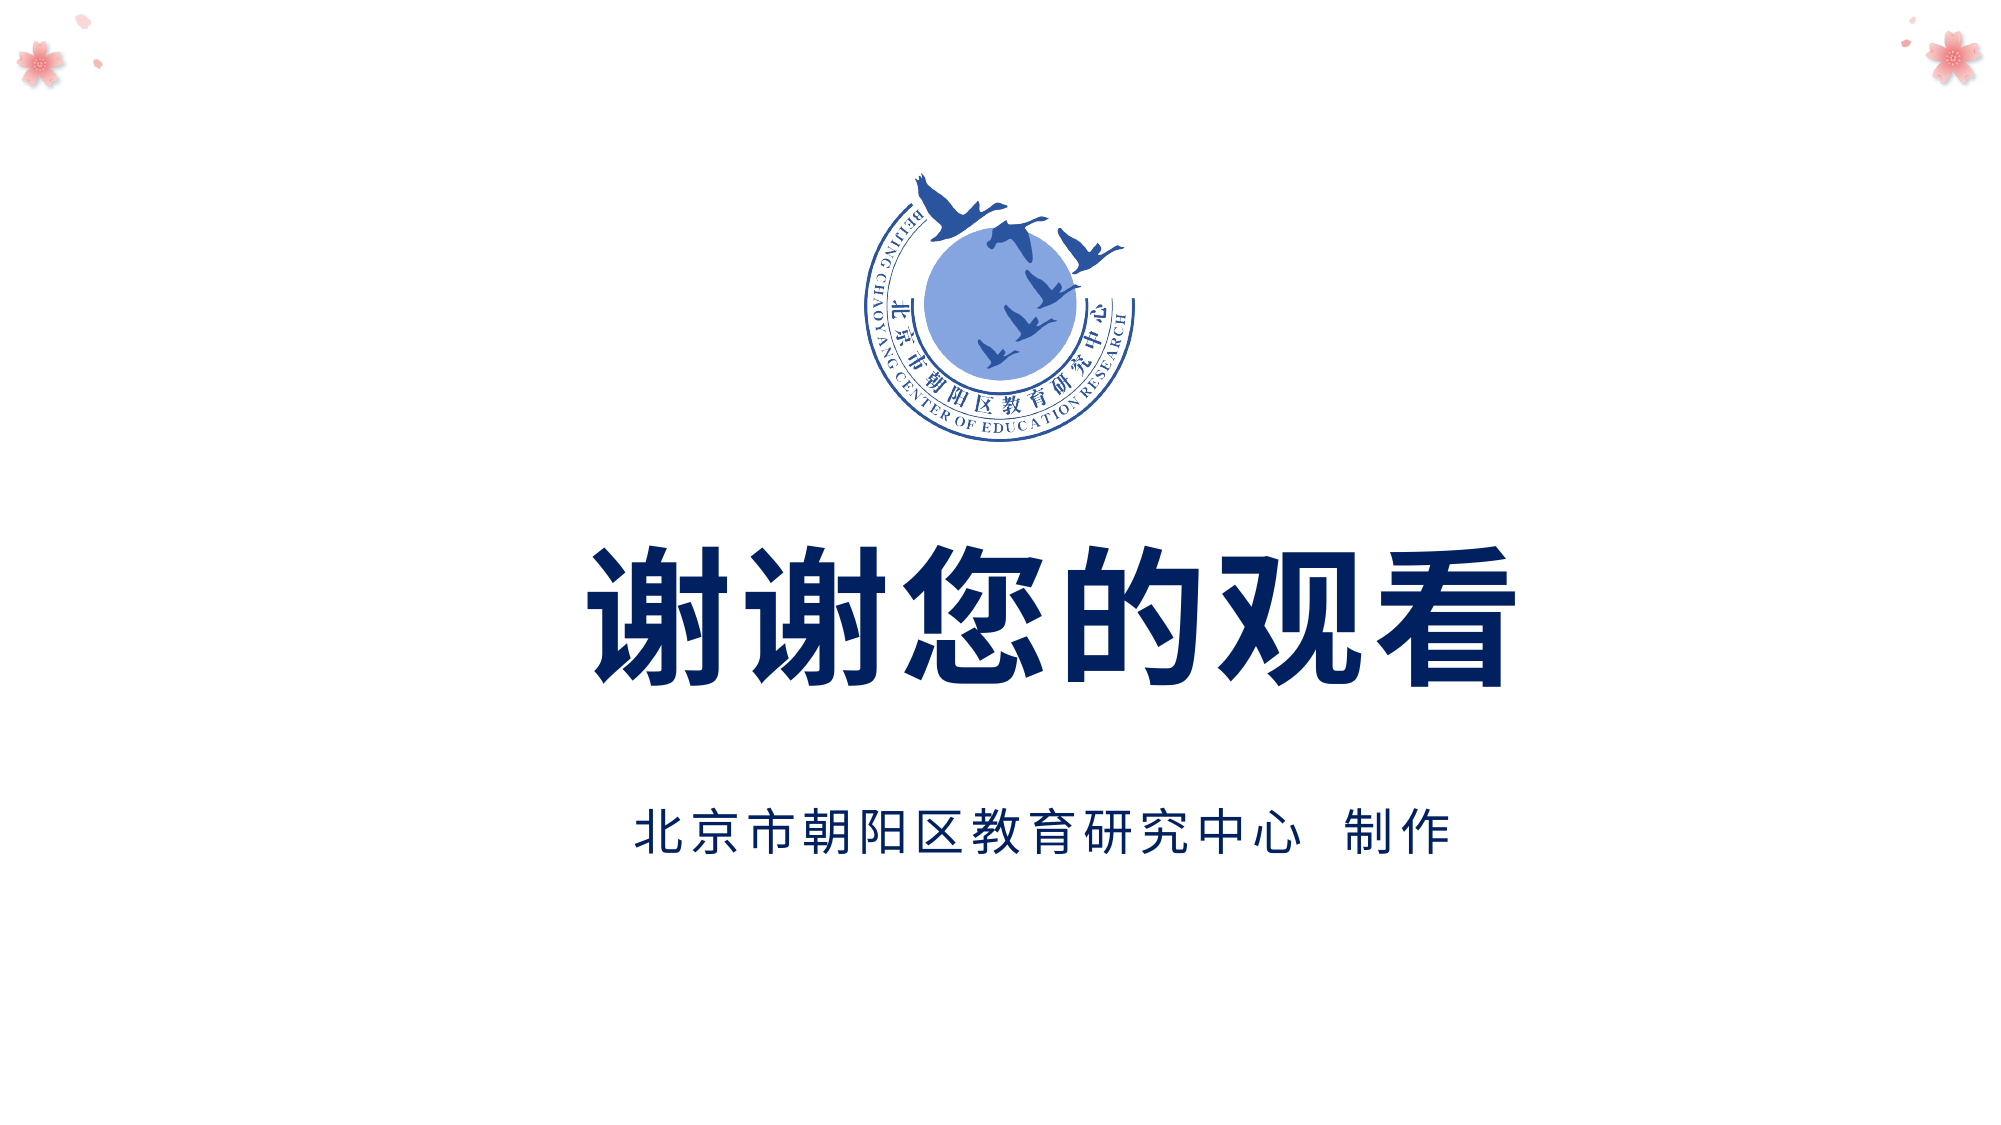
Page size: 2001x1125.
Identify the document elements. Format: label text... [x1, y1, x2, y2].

picture [864, 173, 1135, 442]
text_box 谢谢您的观看 [519, 516, 1539, 711]
picture [1881, 0, 2000, 101]
picture [0, 0, 118, 102]
text_box 北京市朝阳区教育研究中心 制作 [619, 763, 1539, 868]
